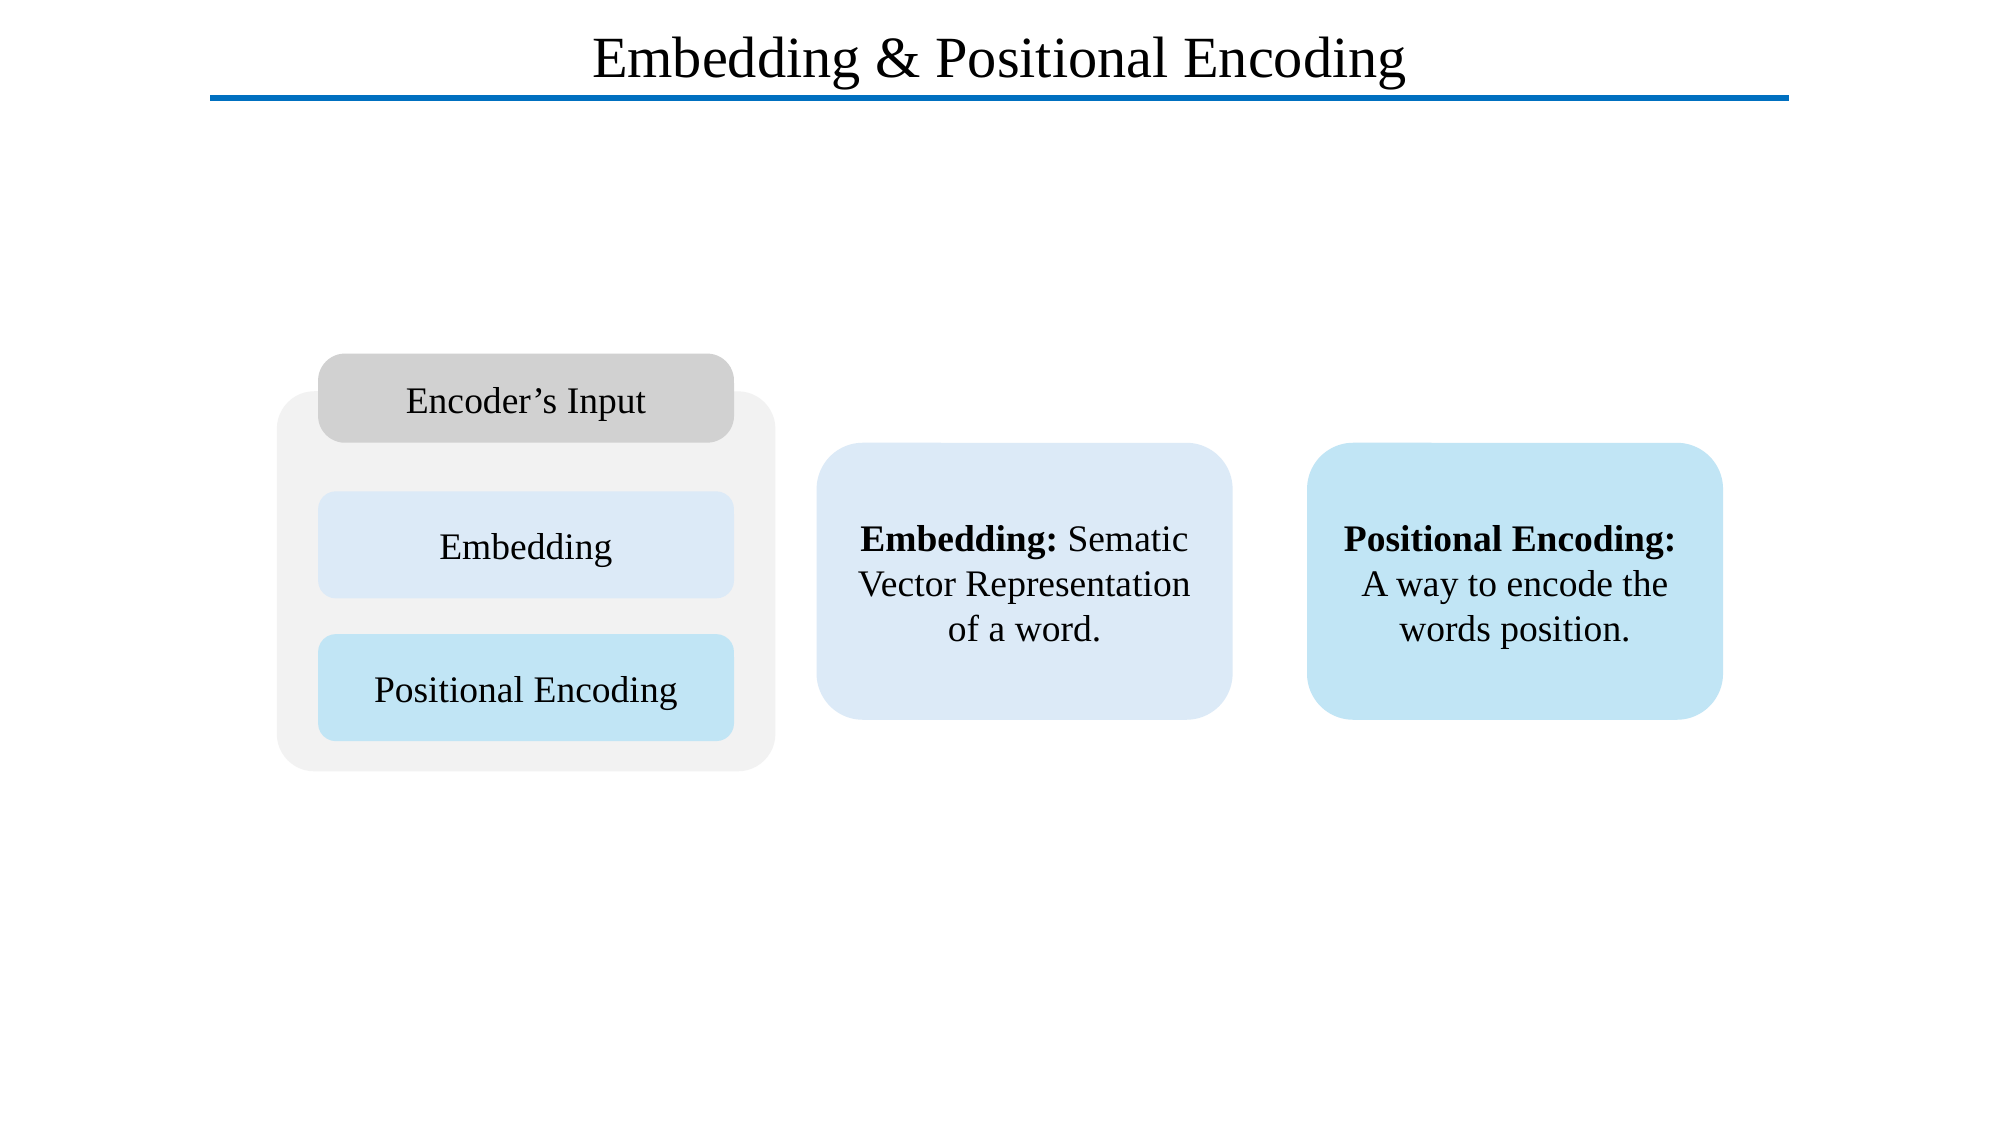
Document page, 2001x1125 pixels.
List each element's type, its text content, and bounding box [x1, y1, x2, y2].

text_box Embedding & Positional Encoding [417, 11, 1583, 95]
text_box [276, 353, 1724, 772]
